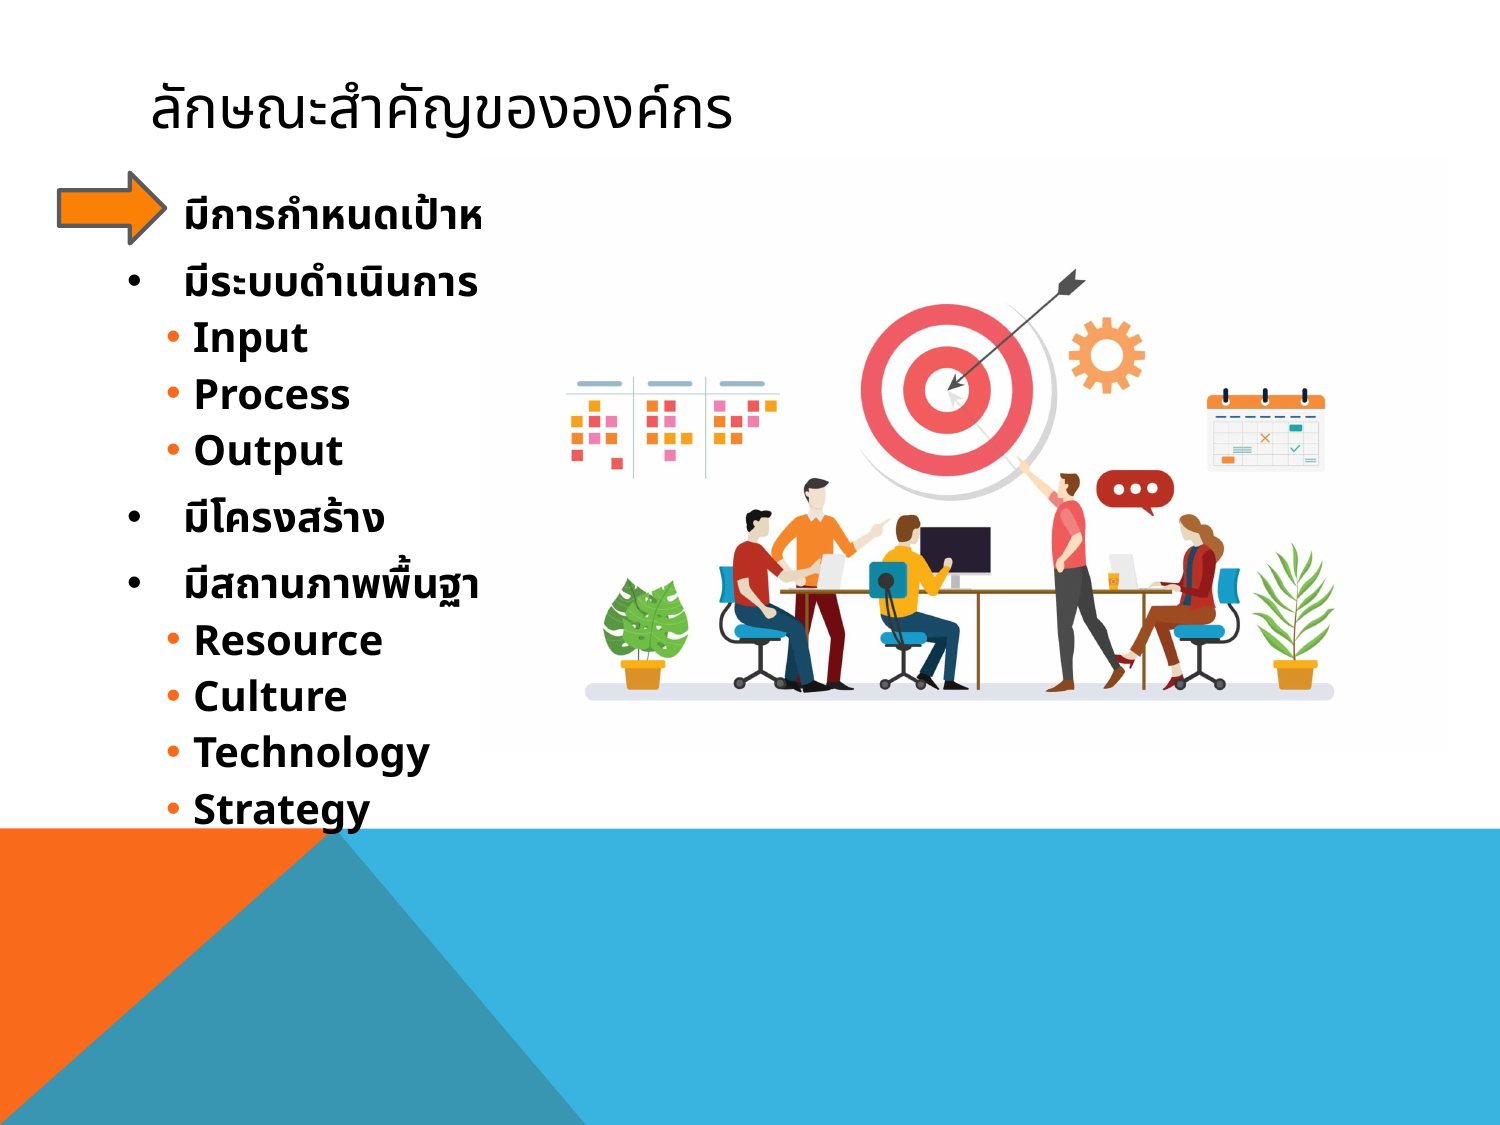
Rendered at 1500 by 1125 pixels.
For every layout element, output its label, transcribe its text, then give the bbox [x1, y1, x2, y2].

list มีการกำหนดเป้าหมาย มีระบบดำเนินการ Input Process Output มีโครงสร้าง มีสถานภาพพื้นฐาน Resource Culture Technology Strategy [112, 180, 1369, 882]
picture [481, 157, 1447, 752]
text_box [56, 170, 168, 246]
title ลักษณะสำคัญขององค์กร [135, 60, 1369, 150]
